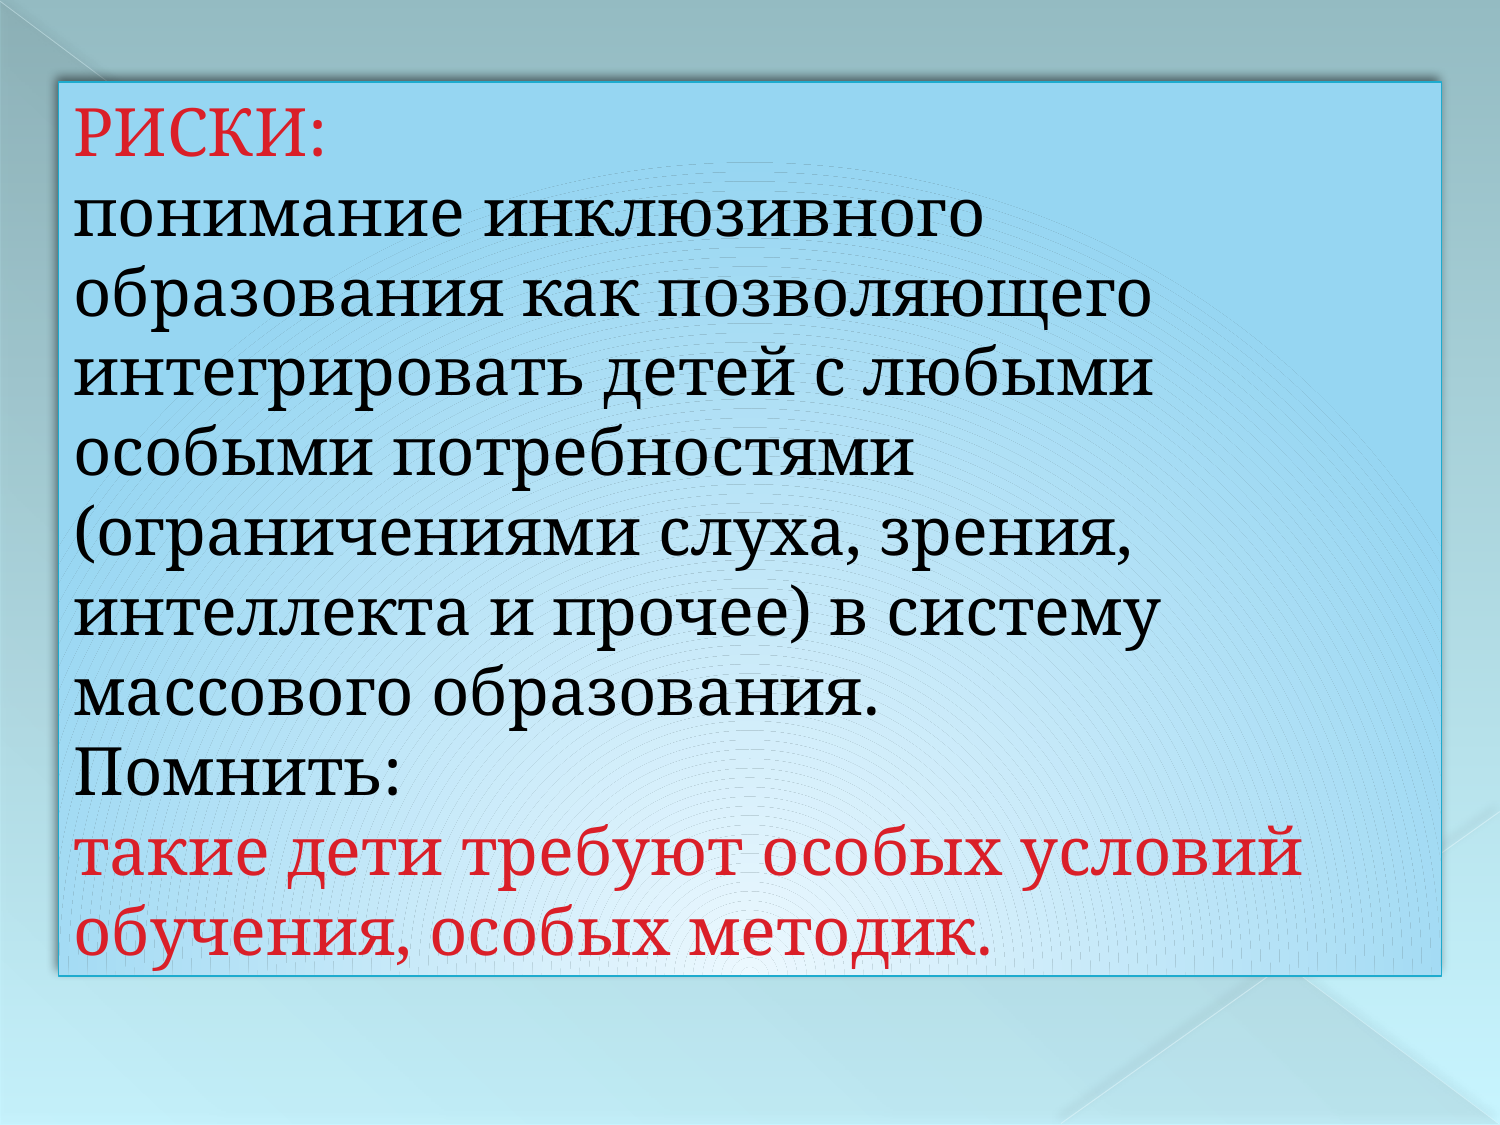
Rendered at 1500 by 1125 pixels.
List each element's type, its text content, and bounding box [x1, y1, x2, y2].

text_box РИСКИ: понимание инклюзивного образования как позволяющего интегрировать детей с любыми особыми потребностями (ограничениями слуха, зрения, интеллекта и прочее) в систему массового образования. Помнить: такие дети требуют особых условий обучения, особых методик. [58, 81, 1442, 977]
